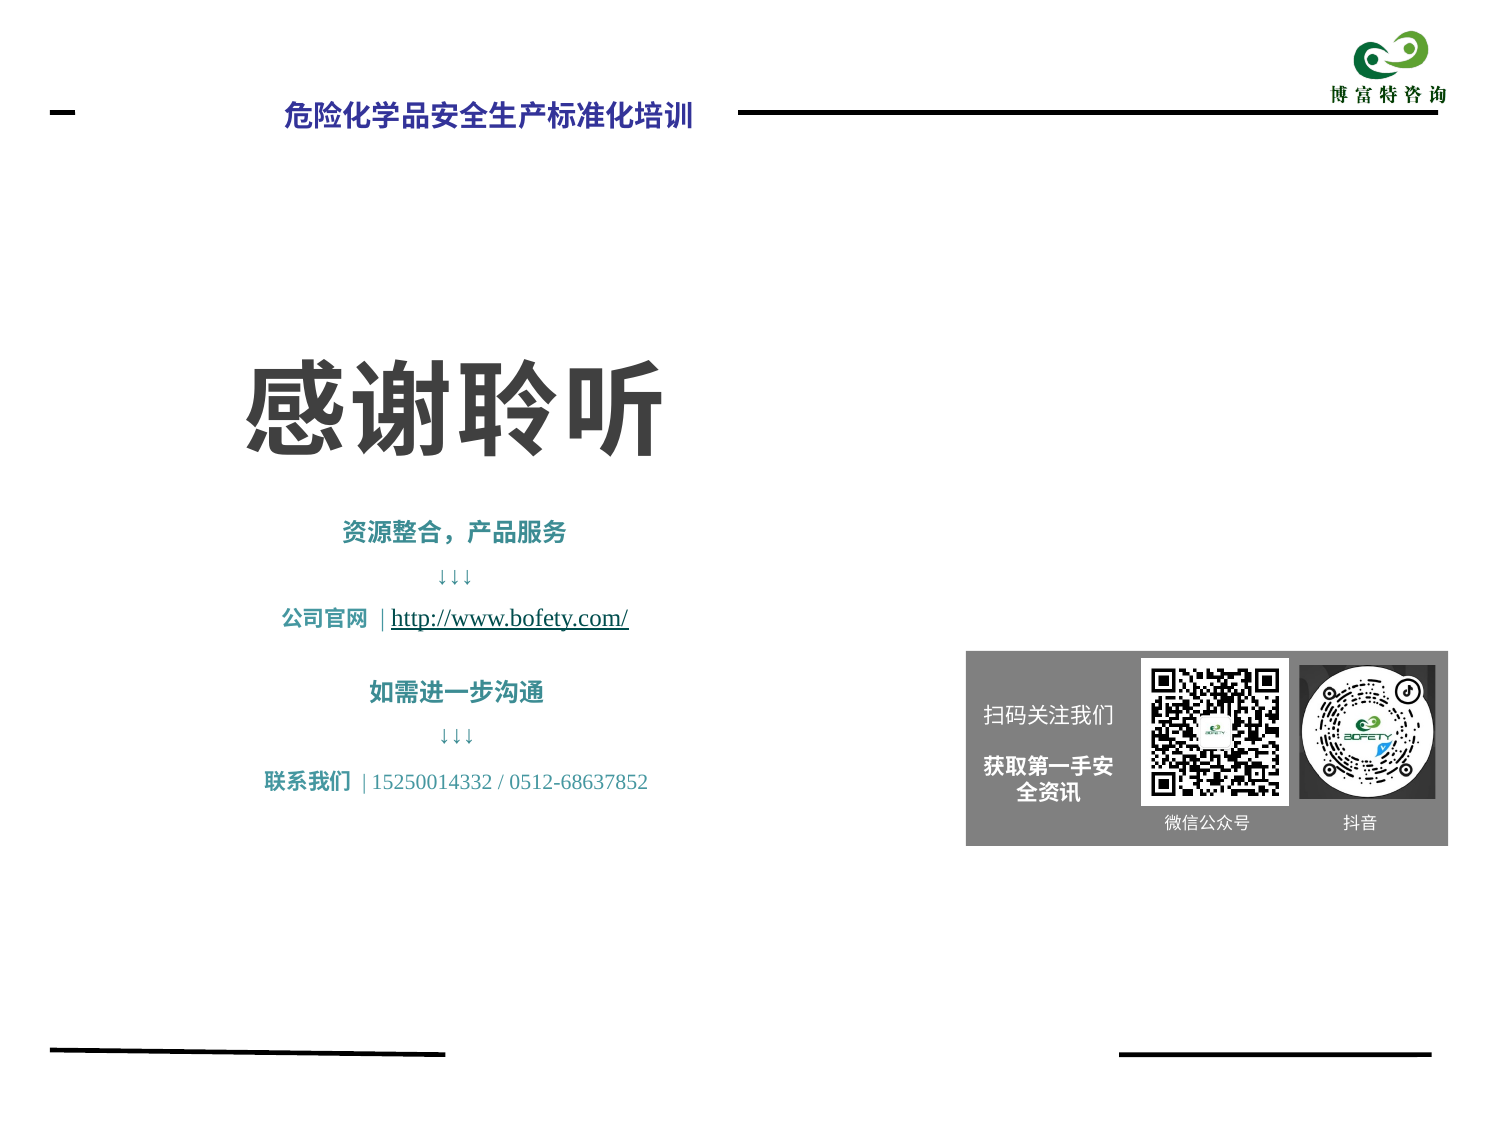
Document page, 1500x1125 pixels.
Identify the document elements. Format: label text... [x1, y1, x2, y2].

text_box 资源整合，产品服务 ↓↓↓ 公司官网 | http://www.bofety.com/ [261, 509, 649, 639]
picture [1316, 30, 1465, 106]
text_box 抖音 [1302, 807, 1418, 841]
text_box 扫码关注我们 获取第一手安全资讯 [967, 694, 1131, 801]
text_box 如需进一步沟通 ↓↓↓ 联系我们 | 15250014332 / 0512-68637852 [209, 668, 705, 802]
text_box 微信公众号 [1142, 813, 1273, 841]
picture [1141, 658, 1289, 806]
title 感谢聆听 [129, 323, 781, 469]
text_box [964, 649, 1450, 848]
picture [1298, 665, 1436, 799]
